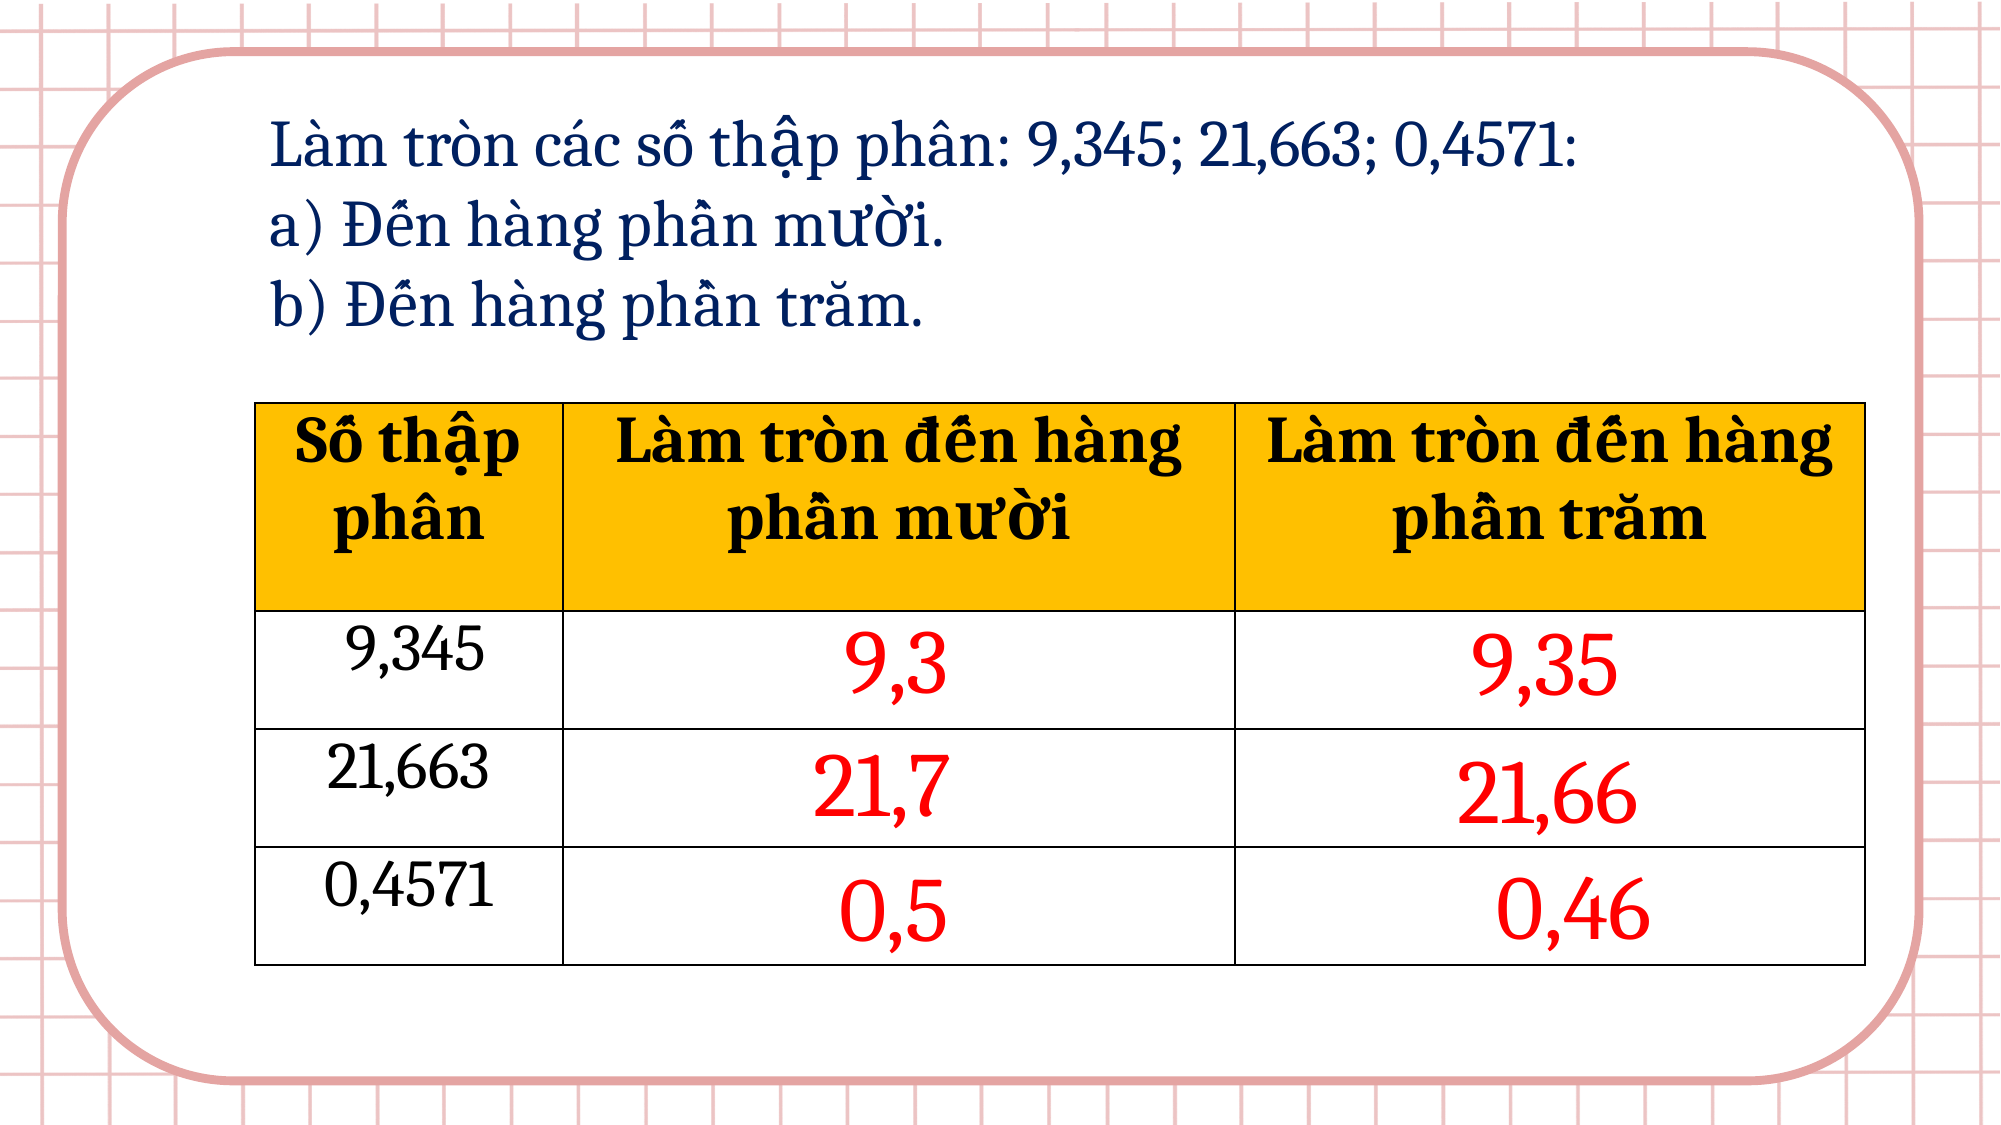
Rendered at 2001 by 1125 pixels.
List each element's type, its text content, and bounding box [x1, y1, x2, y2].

table_cell [564, 612, 829, 728]
table_cell 9,345 [256, 612, 562, 728]
table_cell [1236, 730, 1442, 846]
table_cell [1157, 848, 1234, 964]
text_box 9,3 [829, 594, 1074, 720]
table_cell [1815, 848, 1864, 964]
table_cell [1775, 730, 1864, 846]
text_box 21,7 [799, 717, 1043, 843]
text_box 21,66 [1442, 724, 1775, 850]
table_cell [1236, 612, 1864, 728]
text_box 0,46 [1482, 840, 1815, 966]
table_cell 0,4571 [256, 848, 562, 964]
table_cell [564, 848, 824, 964]
table_cell [1043, 612, 1234, 728]
text_box 0,5 [824, 842, 1157, 967]
picture [0, 0, 2001, 1125]
table_header Số thập phân [256, 404, 562, 610]
table_header Làm tròn đến hàng phần mười [564, 404, 1234, 610]
table_cell [564, 730, 824, 846]
table_cell [1043, 730, 1234, 846]
text_box 9,35 [1456, 596, 1701, 722]
table_cell [1236, 848, 1482, 964]
text_box Làm tròn các số thập phân: 9,345; 21,663; 0,4571: a) Đến hàng phần mười. b) Đến hàng phần trăm. [254, 99, 1972, 340]
table_cell 21,663 [256, 730, 562, 846]
table_header Làm tròn đến hàng phần trăm [1236, 404, 1864, 610]
